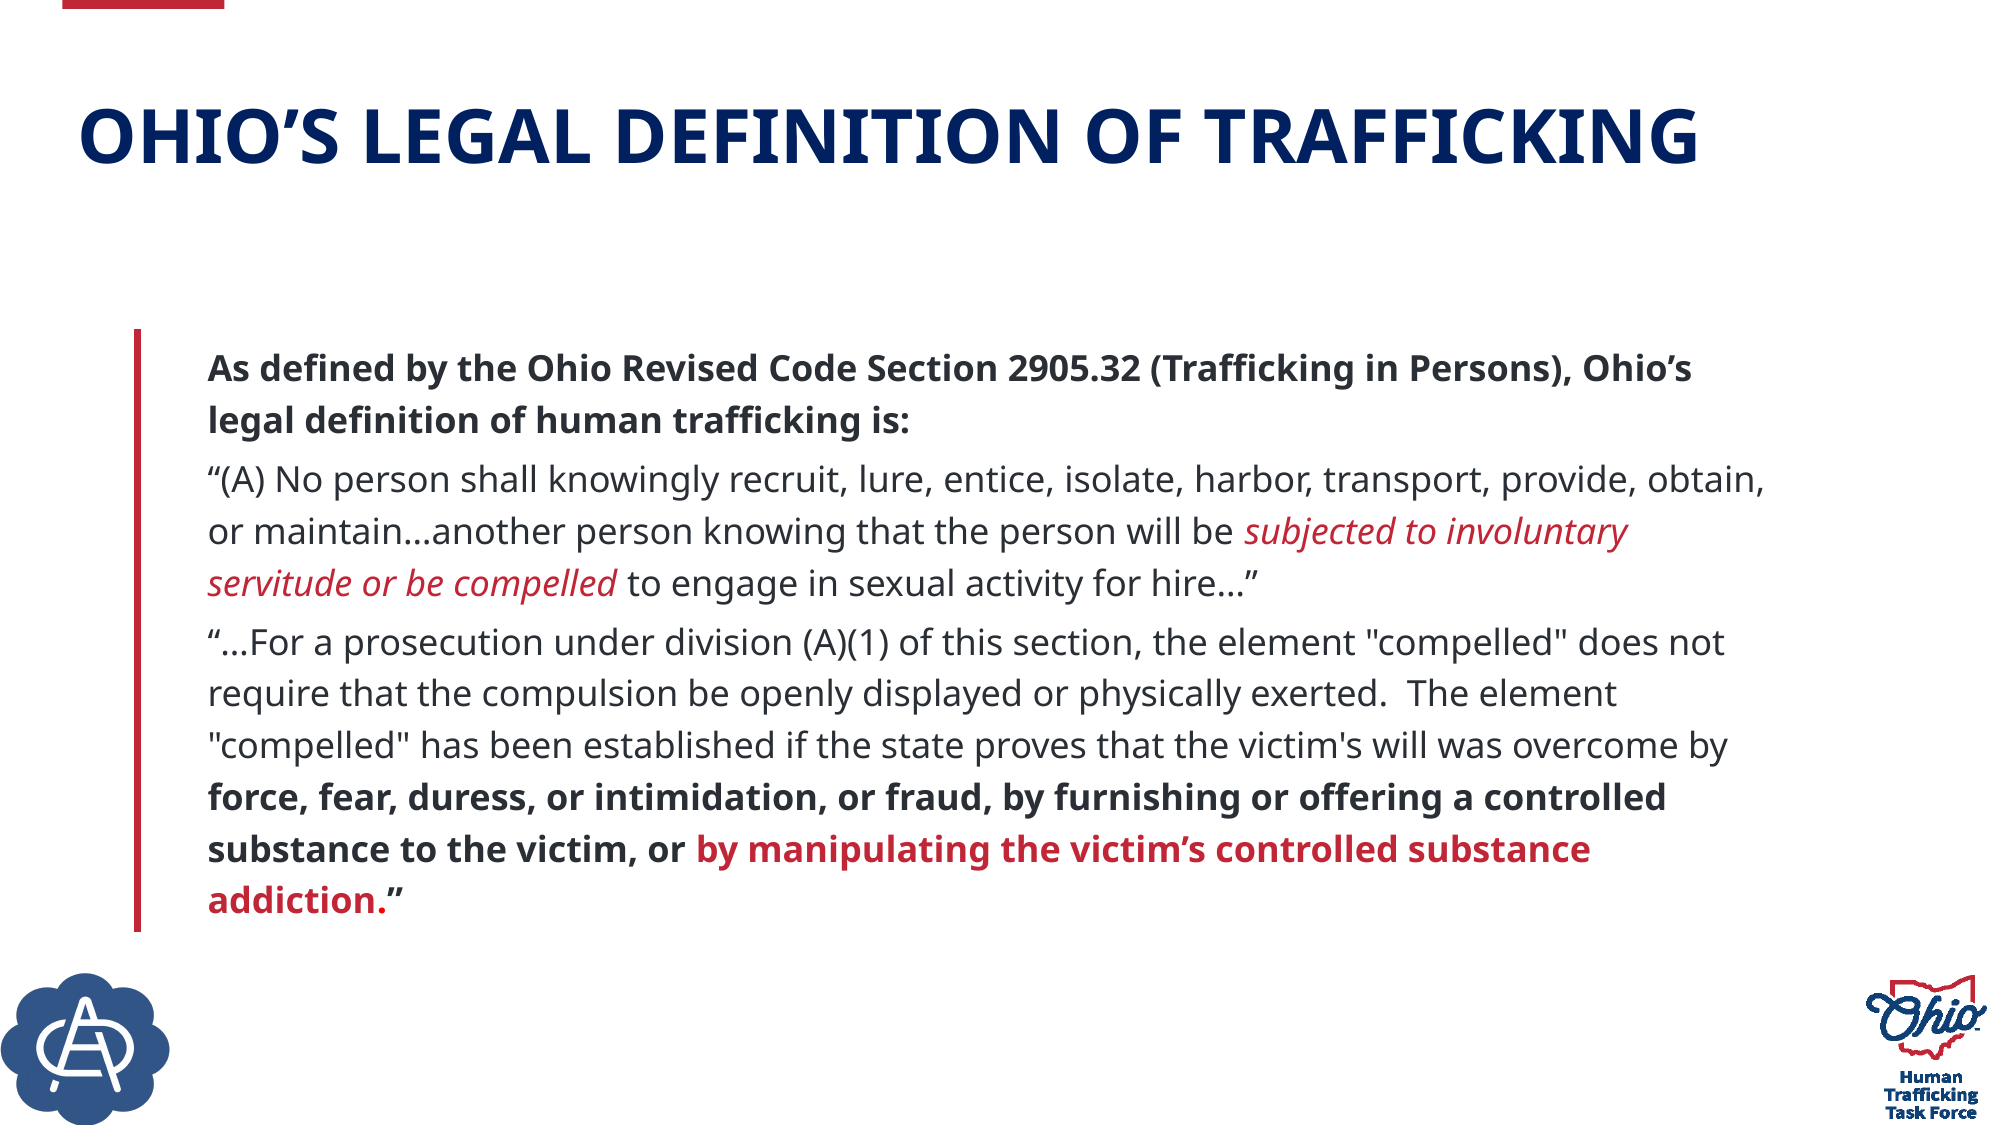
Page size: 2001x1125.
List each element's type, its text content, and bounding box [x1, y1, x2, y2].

picture [0, 960, 191, 1125]
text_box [1862, 974, 2000, 1125]
list As defined by the Ohio Revised Code Section 2905.32 (Trafficking in Persons), Ohio’s legal definition of human trafficking is: “(A) No person shall knowingly recruit, lure, entice, isolate, harbor, transport, provide, obtain, or maintain…another person knowing that the person will be subjected to involuntary servitude or be compelled to engage in sexual activity for hire…” “…For a prosecution under division (A)(1) of this section, the element "compelled" does not require that the compulsion be openly displayed or physically exerted. The element "compelled" has been established if the state proves that the victim's will was overcome by force, fear, duress, or intimidation, or fraud, by furnishing or offering a controlled substance to the victim, or by manipulating the victim’s controlled substance addiction.” [174, 329, 1795, 935]
title Ohio’s Legal Definition of Trafficking [62, 91, 1938, 253]
